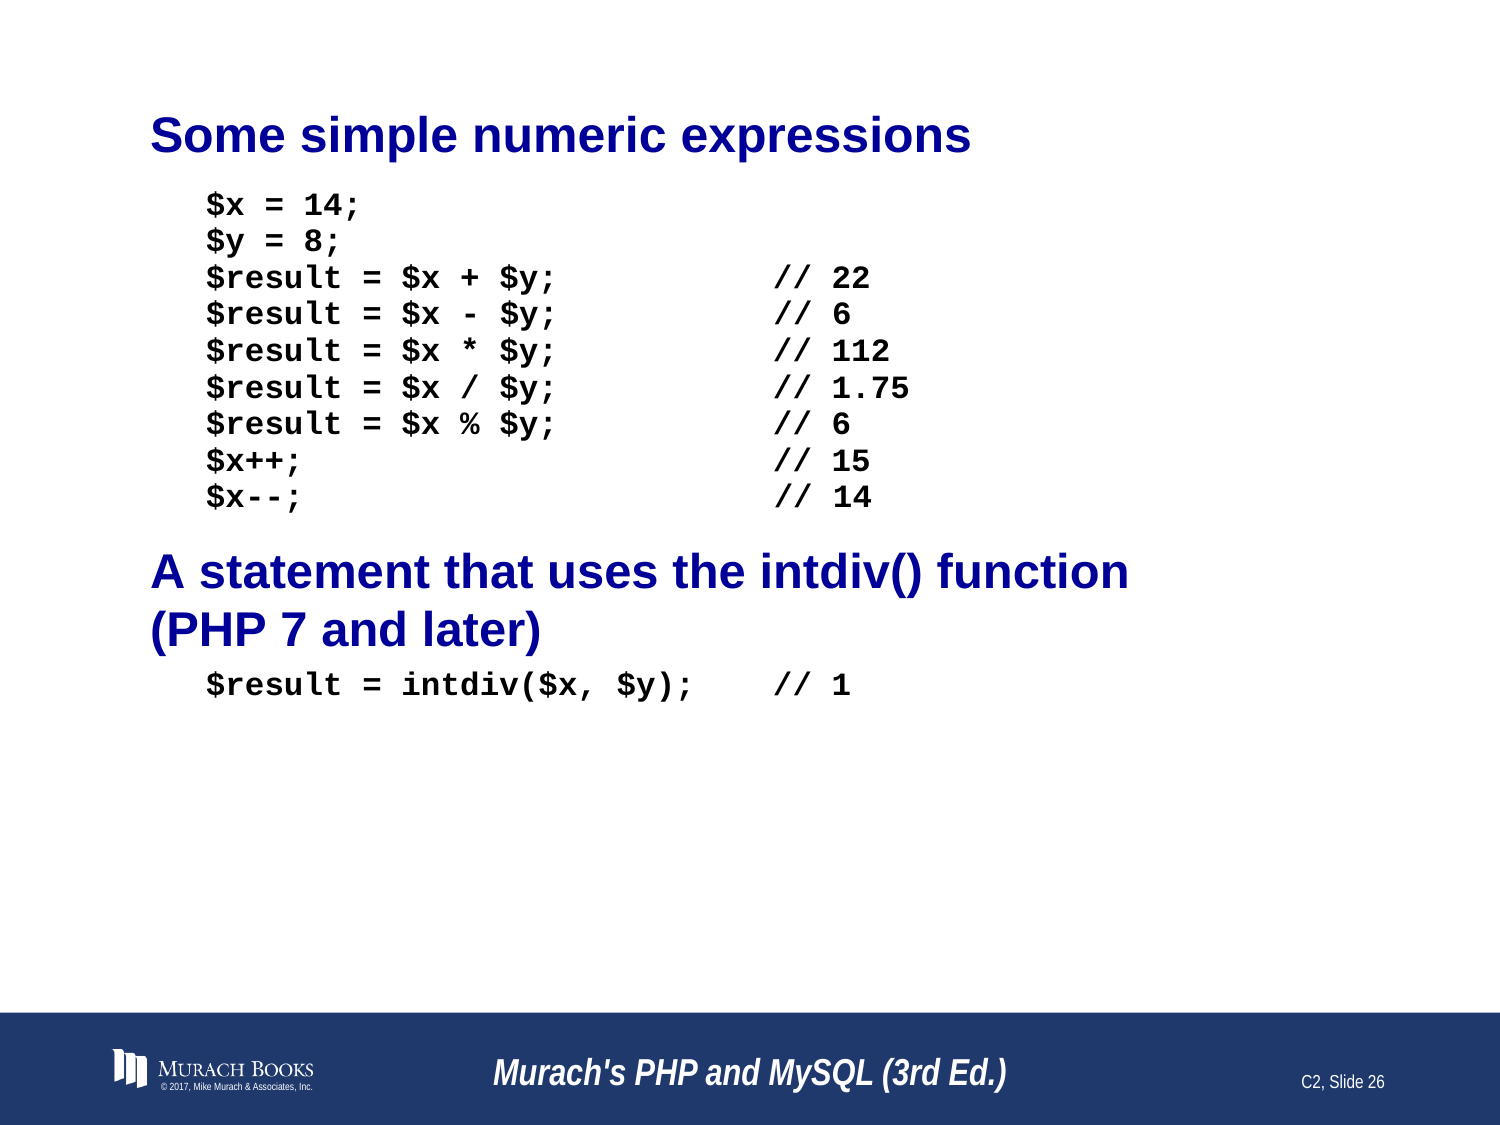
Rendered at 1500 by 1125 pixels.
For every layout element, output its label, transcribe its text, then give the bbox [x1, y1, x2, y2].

title Some simple numeric expressions [150, 101, 1350, 163]
slide_number C2, Slide 26 [1087, 1025, 1400, 1100]
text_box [149, 188, 1324, 707]
slide_number Murach's PHP and MySQL (3rd Ed.) [463, 1025, 1050, 1100]
footer © 2017, Mike Murach & Associates, Inc. [12, 1025, 463, 1100]
